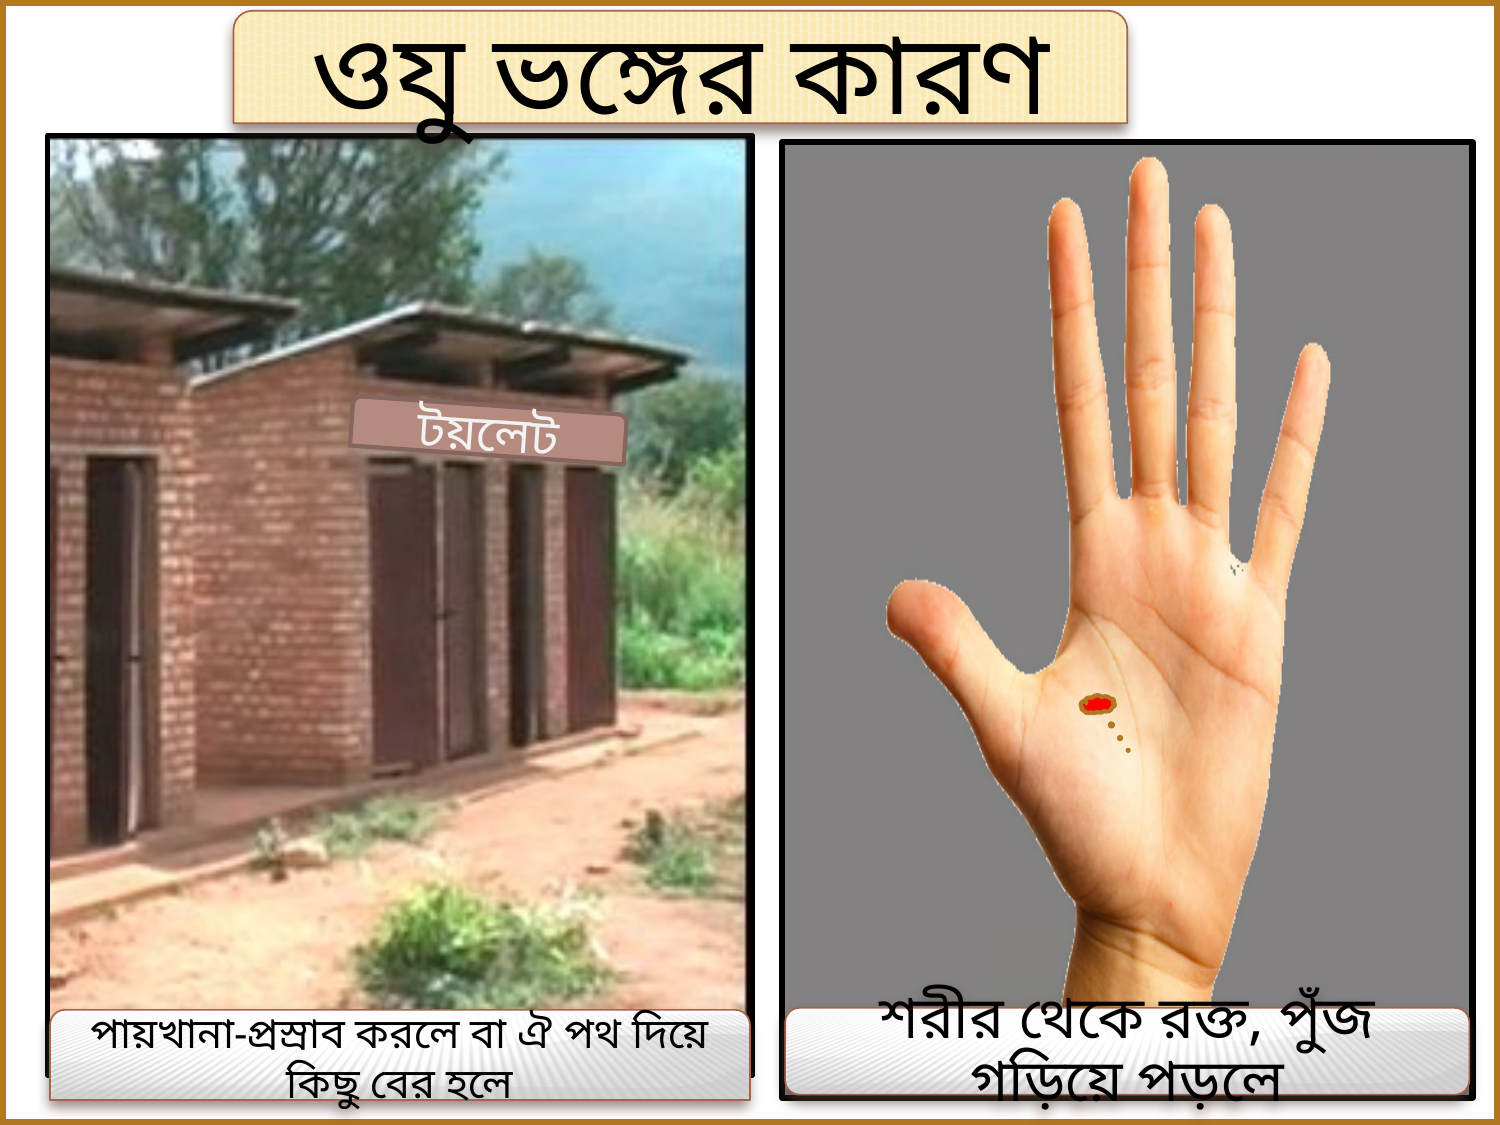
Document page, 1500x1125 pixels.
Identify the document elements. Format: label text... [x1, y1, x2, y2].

picture [784, 145, 1470, 1095]
text_box ওযু ভঙ্গের কারণ [232, 9, 1129, 125]
picture [49, 137, 751, 1074]
text_box পায়খানা-প্রস্রাব করলে বা ঐ পথ দিয়ে কিছু বের হলে [49, 1088, 751, 1101]
